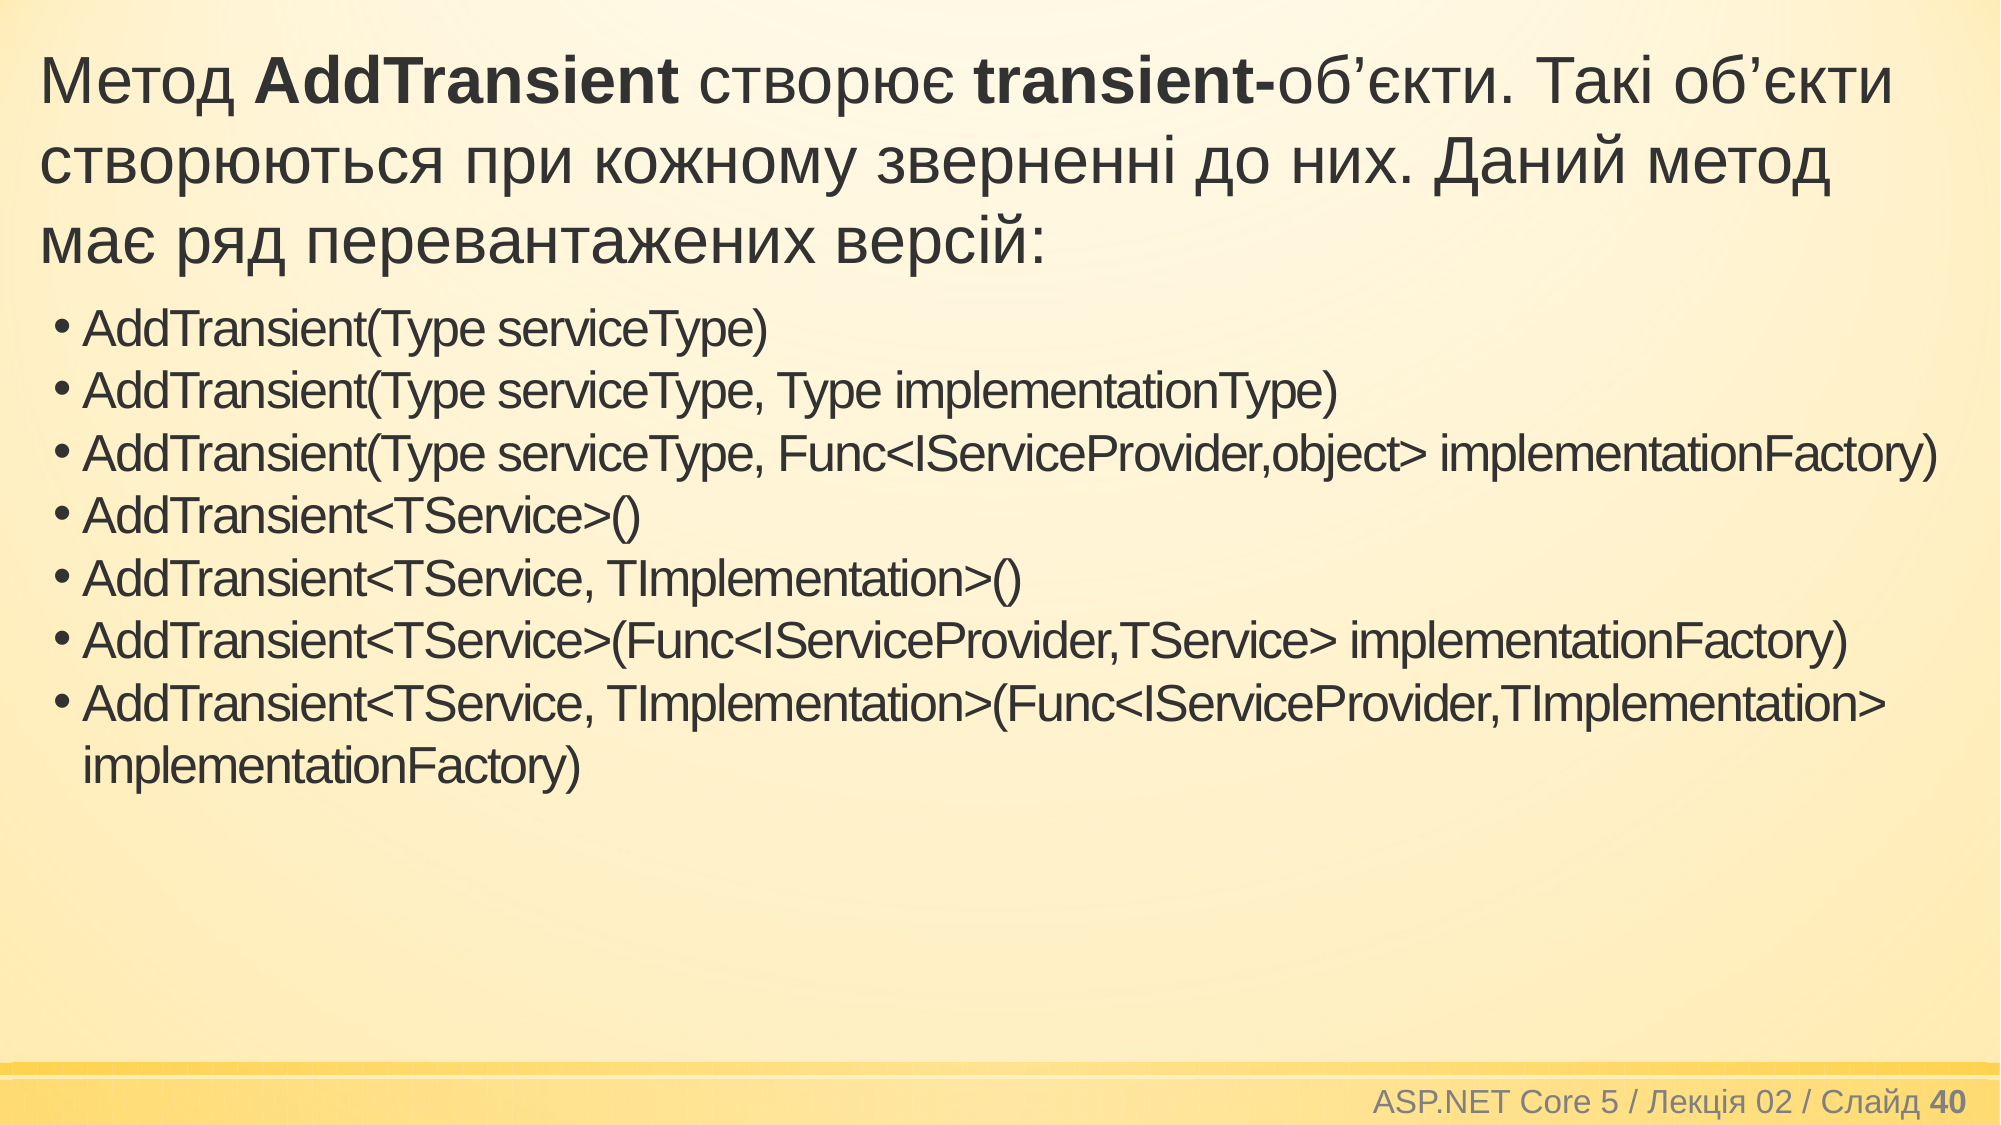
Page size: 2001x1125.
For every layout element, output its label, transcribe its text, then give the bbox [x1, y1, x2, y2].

text_box Метод AddTransient створює transient-об’єкти. Такі об’єкти створюються при кожному зверненні до них. Даний метод має ряд перевантажених версій: [25, 29, 1975, 284]
footer ASP.NET Core 5 / Лекція 02 / Слайд 40 [1101, 1080, 1982, 1120]
text_box AddTransient(Type serviceType) AddTransient(Type serviceType, Type implementationType) AddTransient(Type serviceType, Func<IServiceProvider,object> implementationFactory) AddTransient<TService>() AddTransient<TService, TImplementation>() AddTransient<TService>(Func<IServiceProvider,TService> implementationFactory) AddTransient<TService, TImplementation>(Func<IServiceProvider,TImplementation> implementationFactory) [38, 286, 1982, 802]
picture [0, 0, 2001, 1125]
